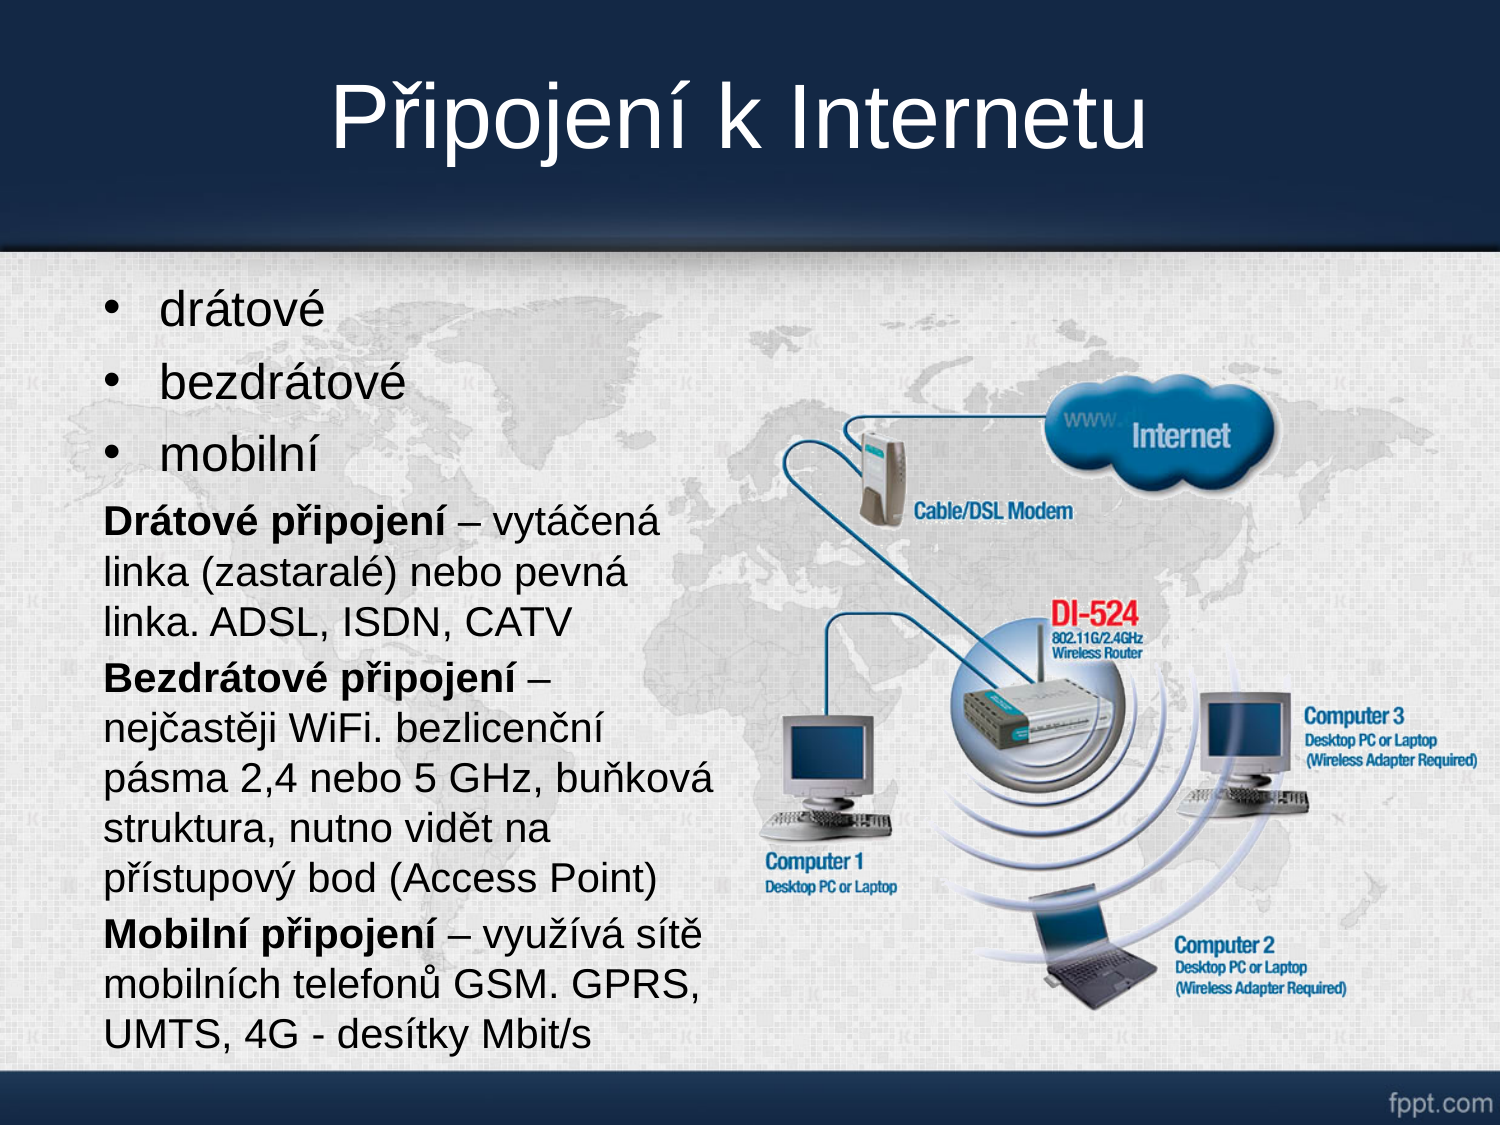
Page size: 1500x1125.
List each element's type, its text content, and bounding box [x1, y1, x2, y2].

text_box drátové bezdrátové mobilní Drátové připojení – vytáčená linka (zastaralé) nebo pevná linka. ADSL, ISDN, CATV Bezdrátové připojení – nejčastěji WiFi. bezlicenční pásma 2,4 nebo 5 GHz, buňková struktura, nutno vidět na přístupový bod (Access Point) Mobilní připojení – využívá sítě mobilních telefonů GSM. GPRS, UMTS, 4G - desítky Mbit/s [88, 269, 739, 1065]
title Připojení k Internetu [64, 31, 1415, 192]
picture [0, 0, 1500, 1125]
